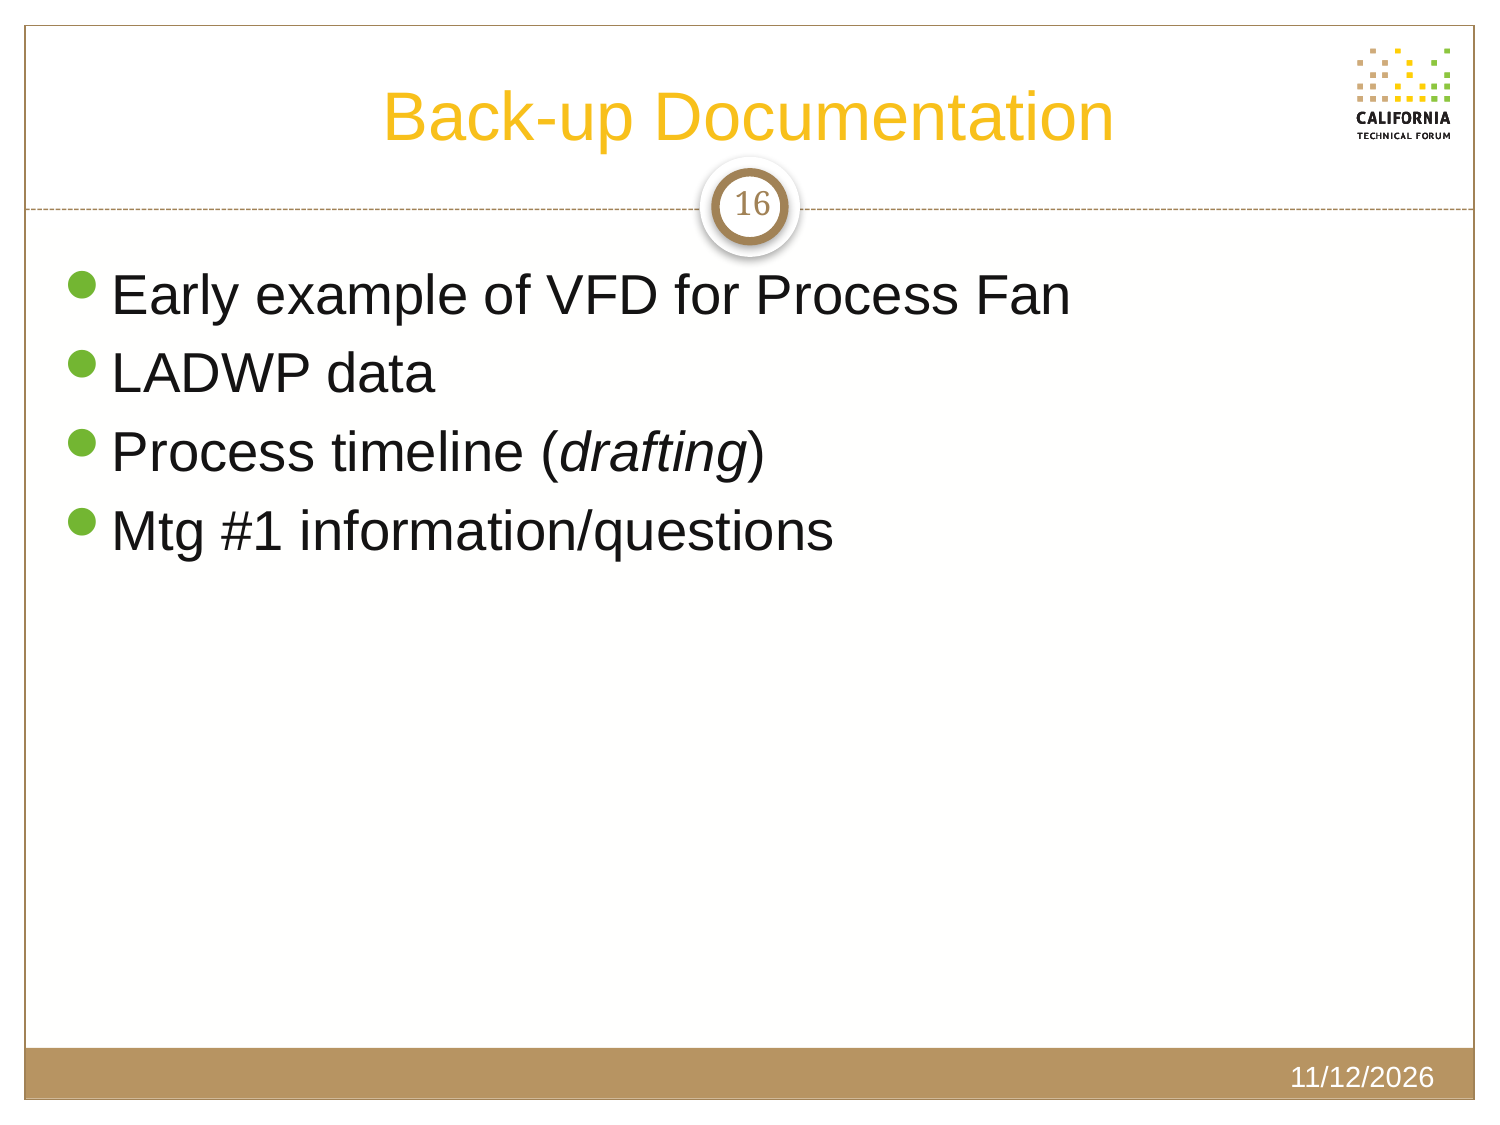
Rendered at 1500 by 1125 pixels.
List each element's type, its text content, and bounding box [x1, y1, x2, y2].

title Back-up Documentation [49, 37, 1450, 162]
picture [1299, 24, 1500, 163]
list Early example of VFD for Process Fan LADWP data Process timeline (drafting) Mtg #1 information/questions [49, 250, 1445, 1001]
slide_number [950, 1050, 1450, 1111]
slide_number 16 [715, 168, 791, 241]
